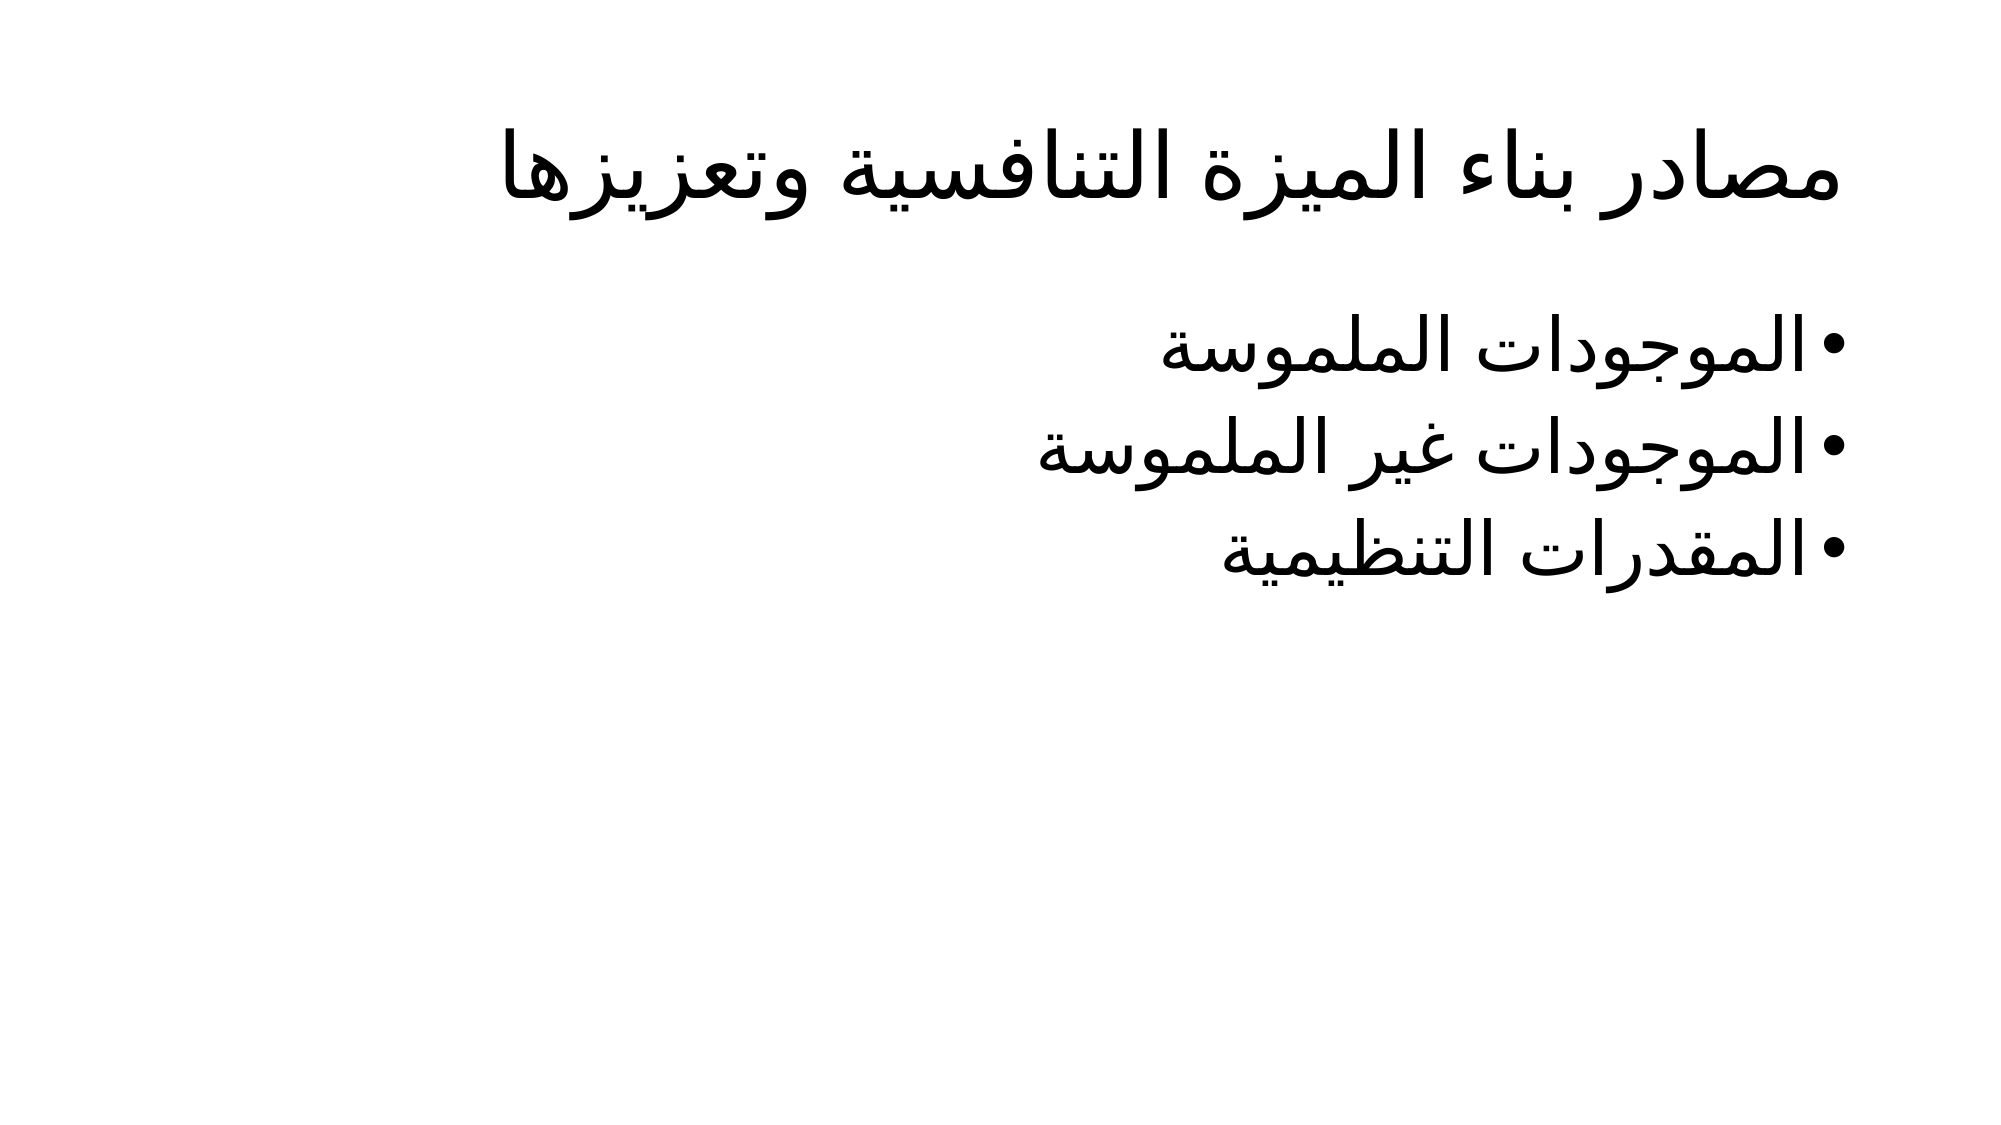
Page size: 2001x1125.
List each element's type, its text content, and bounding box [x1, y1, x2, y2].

list الموجودات الملموسة الموجودات غير الملموسة المقدرات التنظيمية [137, 299, 1863, 1014]
title مصادر بناء الميزة التنافسية وتعزيزها [137, 59, 1863, 278]
